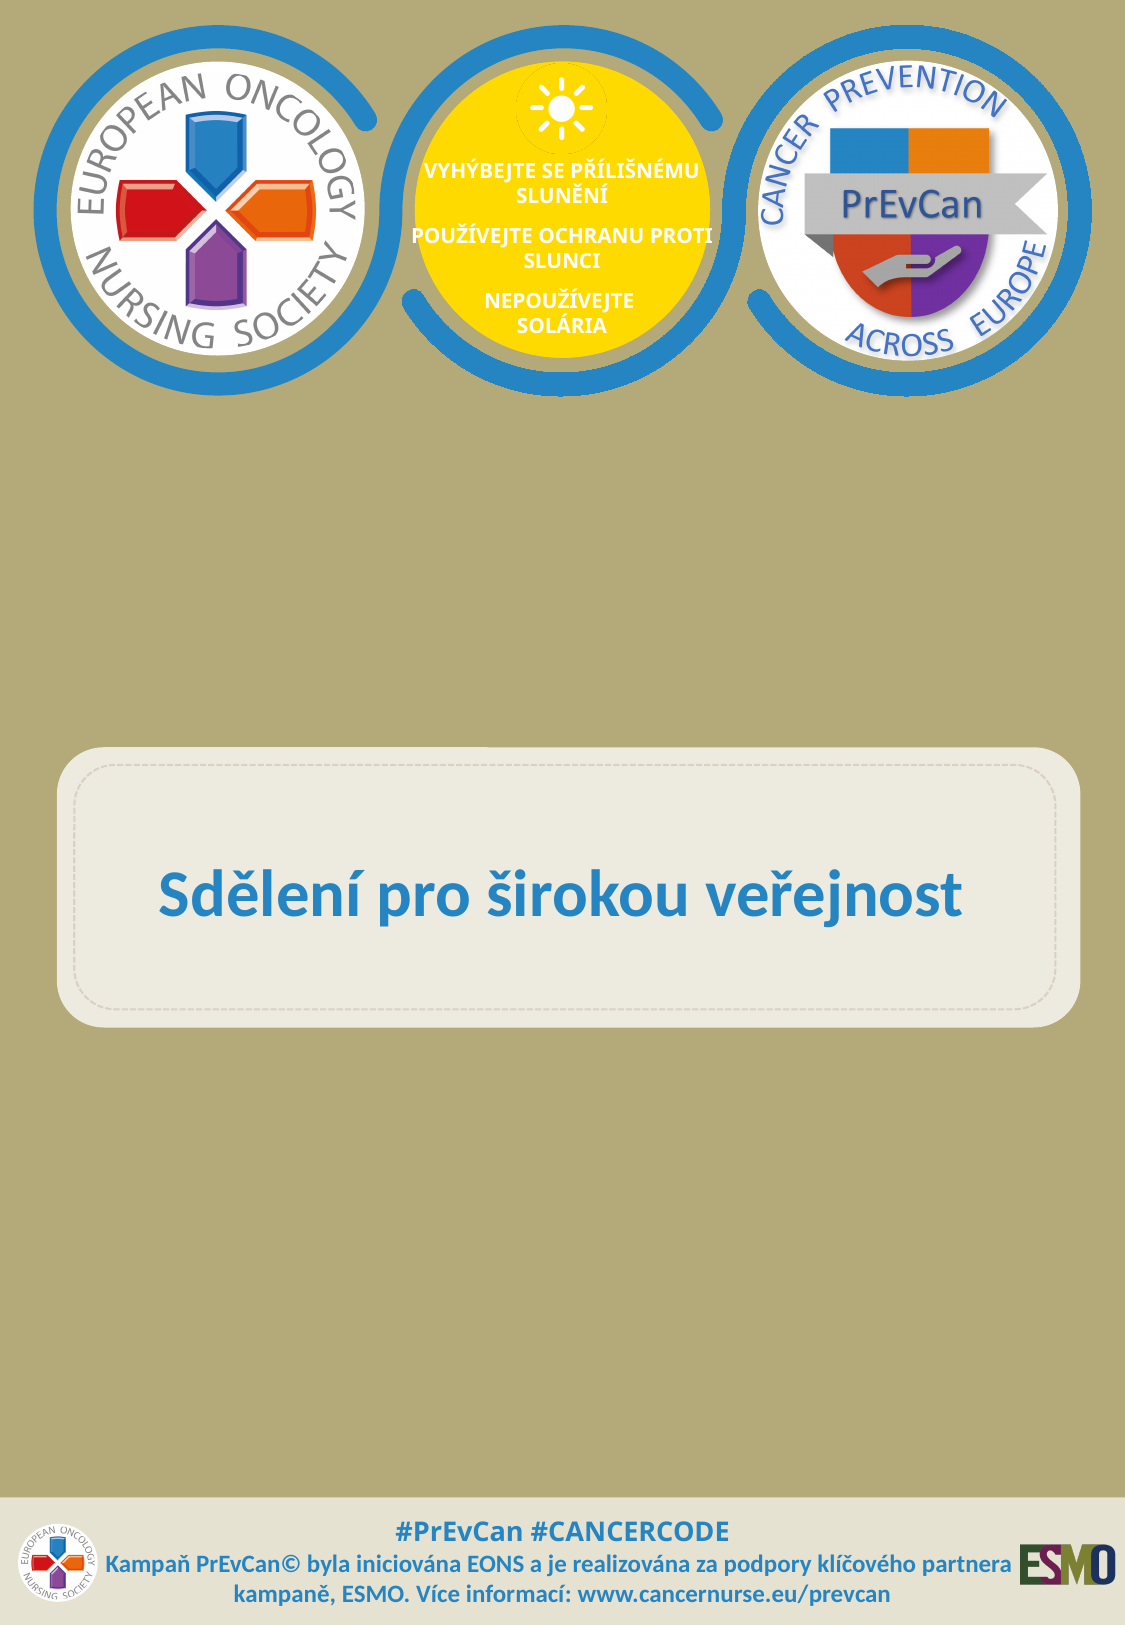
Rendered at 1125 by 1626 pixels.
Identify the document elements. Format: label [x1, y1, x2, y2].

text_box [0, 25, 1125, 1625]
